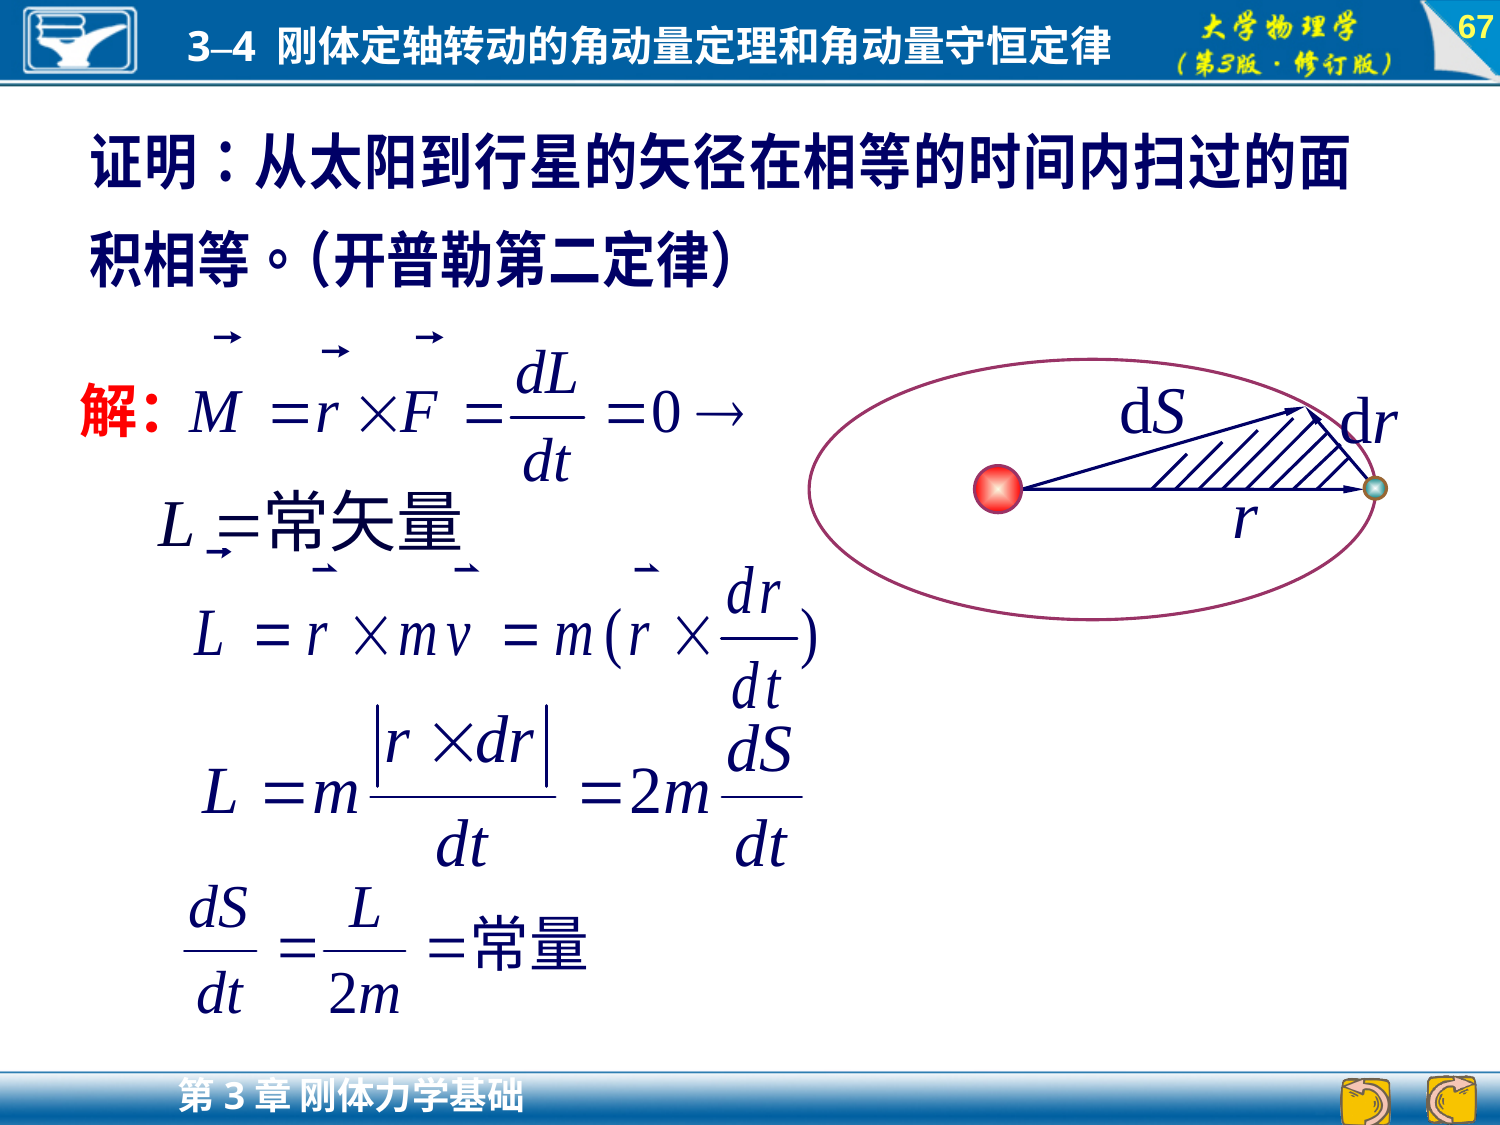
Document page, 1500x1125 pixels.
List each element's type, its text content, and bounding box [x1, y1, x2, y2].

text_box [89, 122, 1353, 326]
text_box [190, 689, 810, 878]
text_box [808, 359, 1436, 620]
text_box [173, 869, 597, 1024]
picture [0, 0, 1500, 1125]
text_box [145, 468, 477, 569]
text_box 解： [64, 366, 174, 452]
footer 67 [1411, 0, 1500, 69]
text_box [179, 323, 762, 492]
